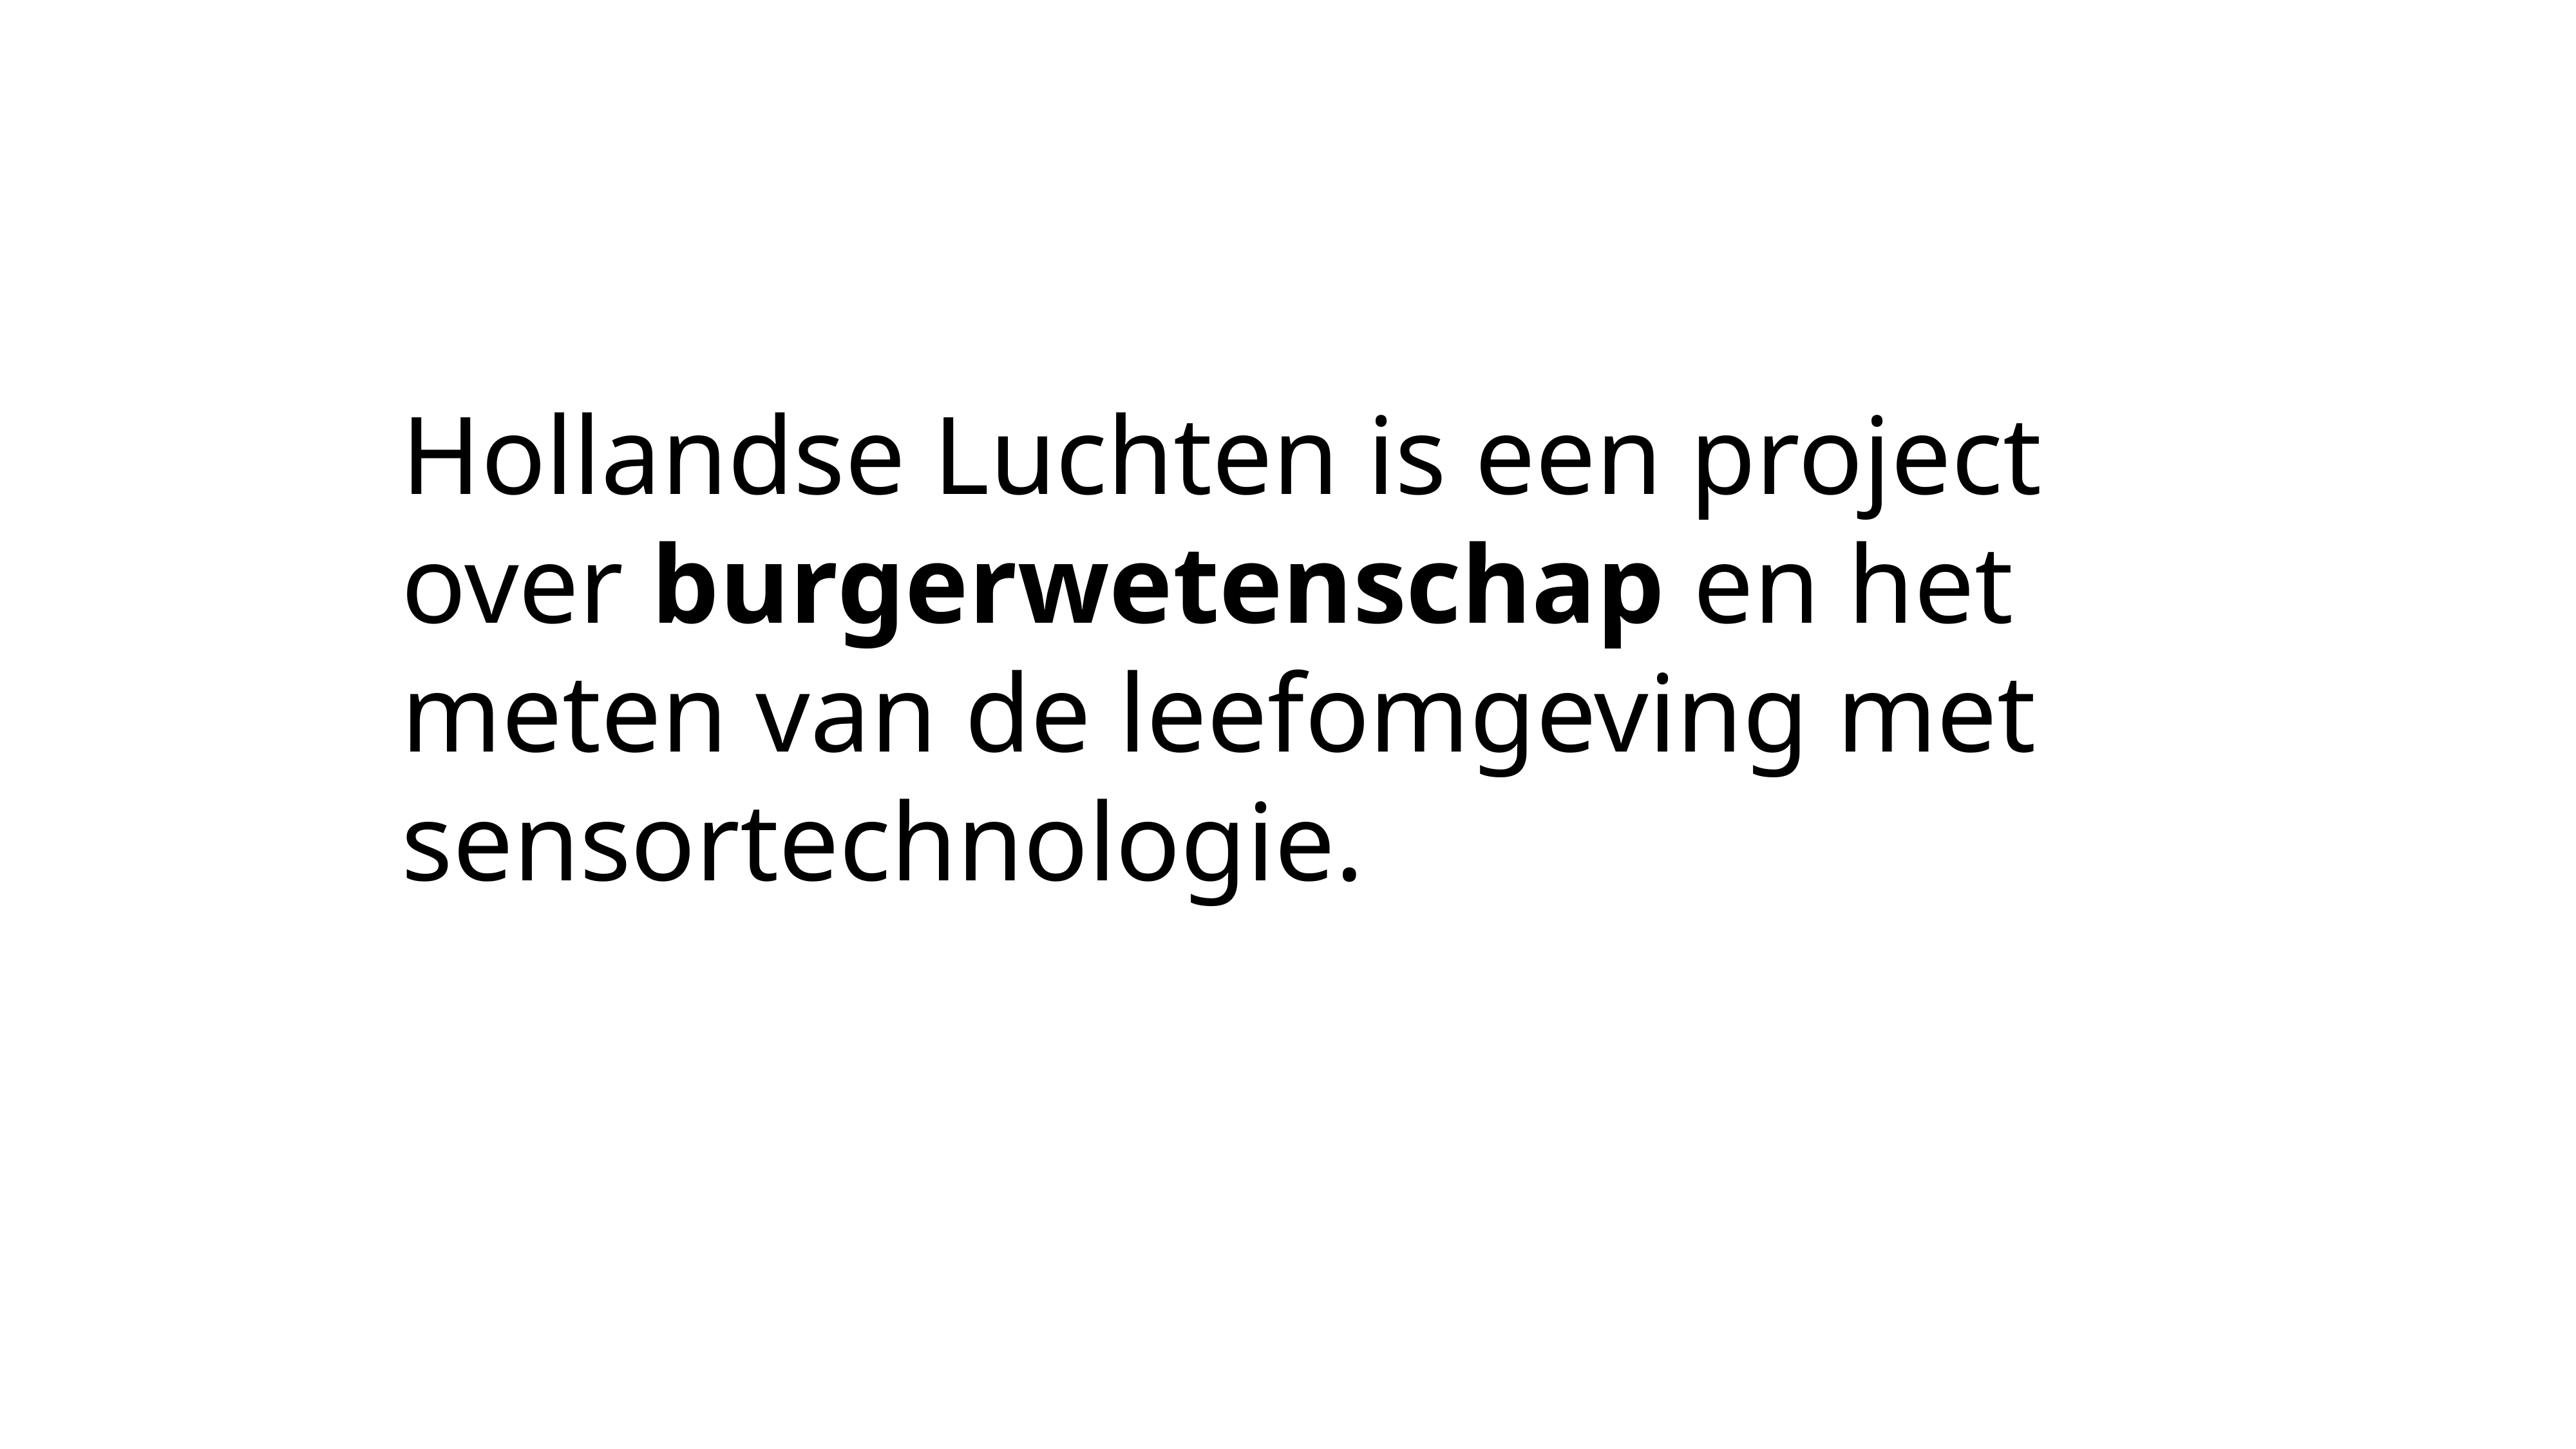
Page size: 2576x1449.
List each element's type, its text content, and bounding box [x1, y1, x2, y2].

list Hollandse Luchten is een project over burgerwetenschap en het meten van de leefomgeving met sensortechnologie. [393, 379, 2183, 1070]
